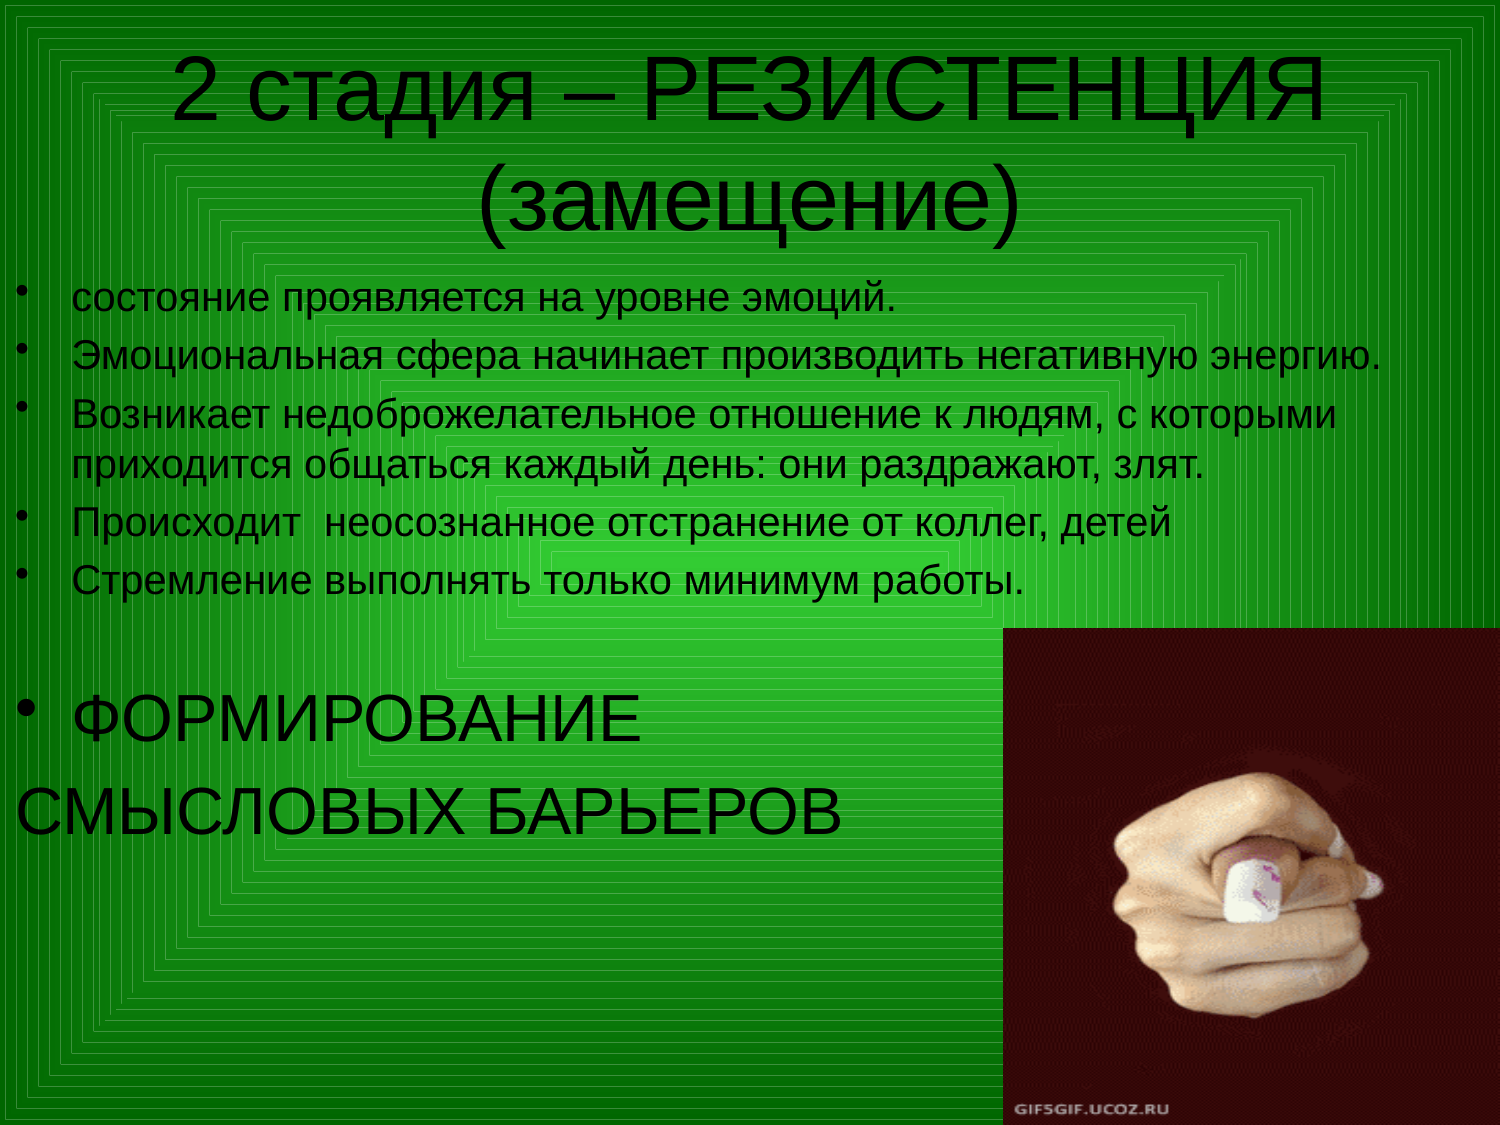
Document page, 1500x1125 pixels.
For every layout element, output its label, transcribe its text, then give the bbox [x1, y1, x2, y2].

title 2 стадия – РЕЗИСТЕНЦИЯ (замещение) [74, 44, 1426, 233]
list состояние проявляется на уровне эмоций. Эмоциональная сфера начинает производить негативную энергию. Возникает недоброжелательное отношение к людям, с которыми приходится общаться каждый день: они раздражают, злят. Происходит неосознанное отстранение от коллег, детей Стремление выполнять только минимум работы. ФОРМИРОВАНИЕ СМЫСЛОВЫХ БАРЬЕРОВ [0, 262, 1426, 1006]
picture [1002, 627, 1500, 1125]
